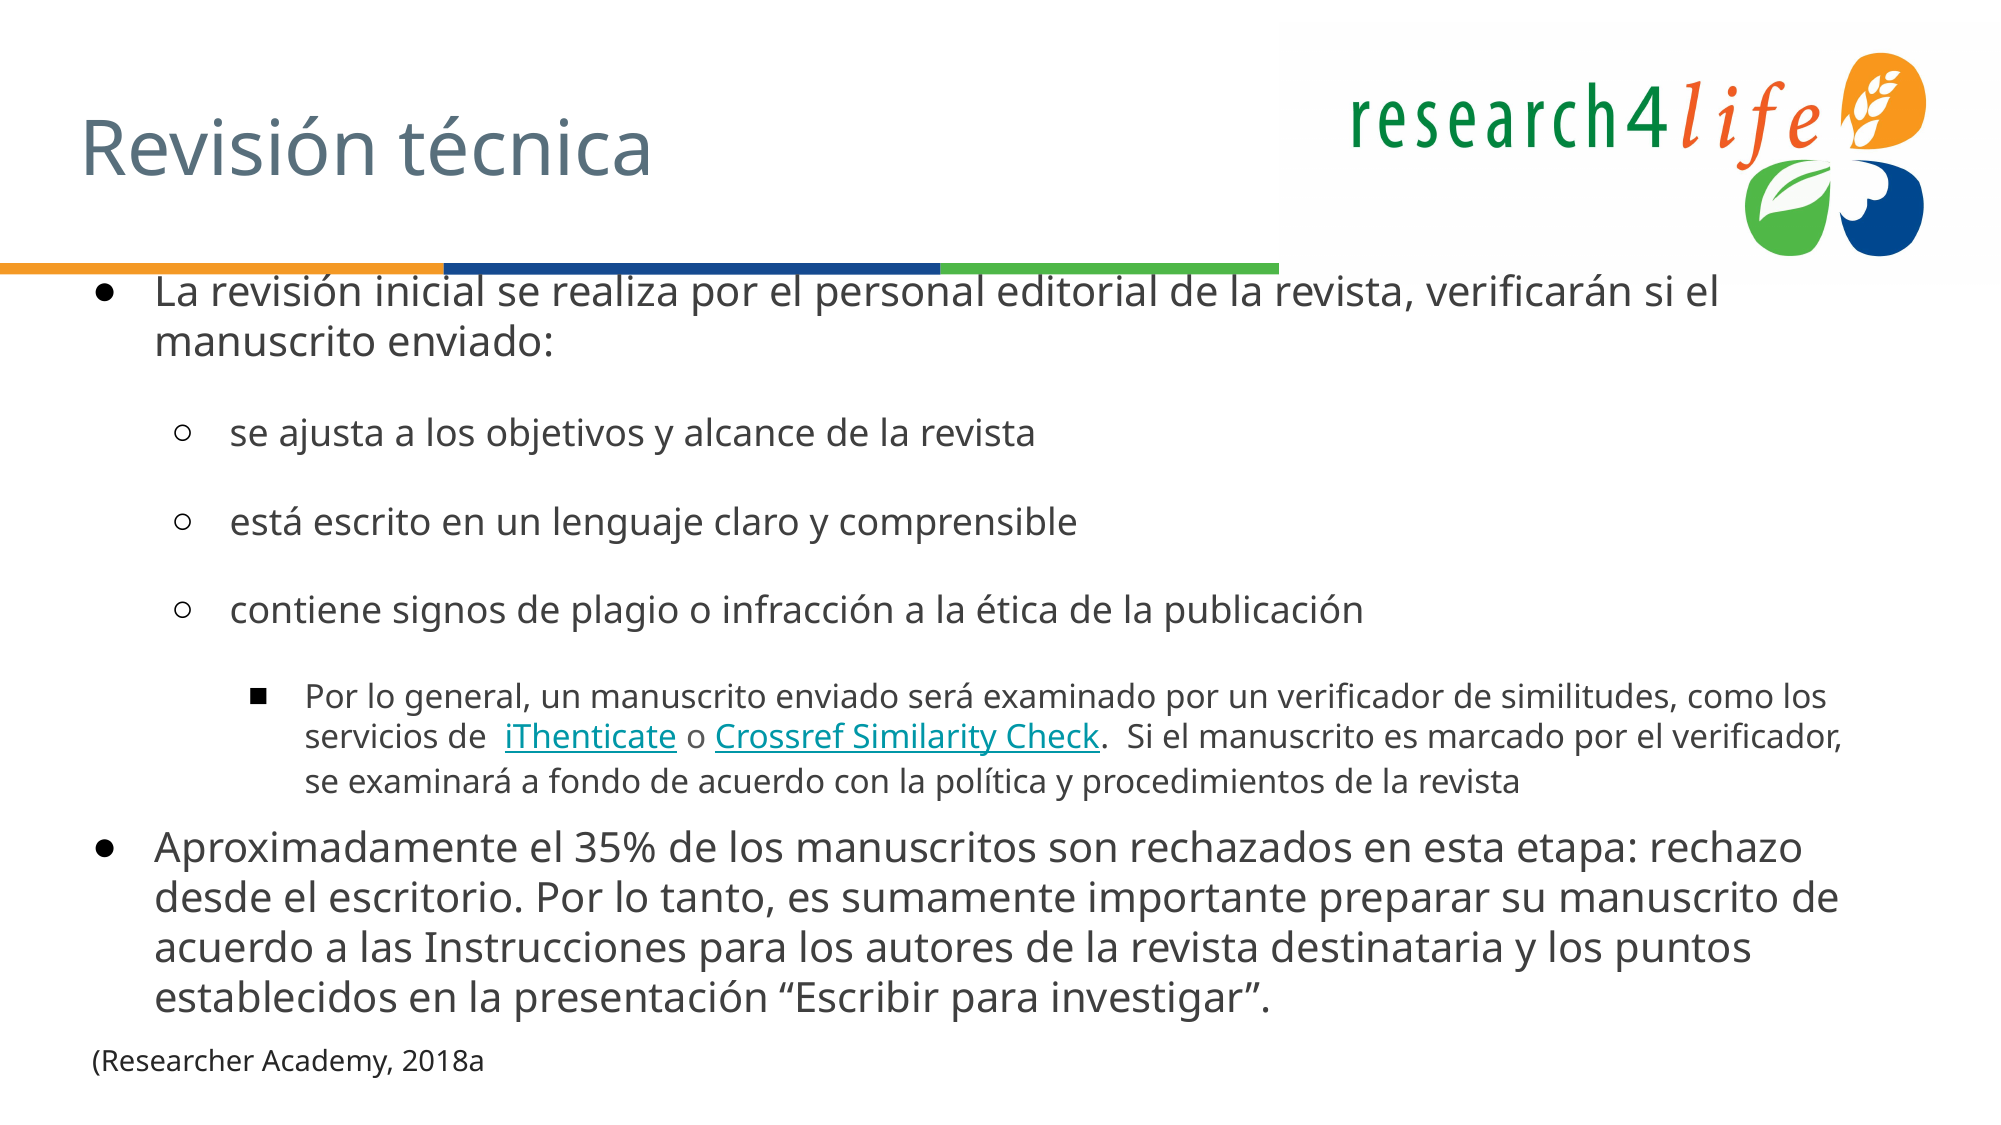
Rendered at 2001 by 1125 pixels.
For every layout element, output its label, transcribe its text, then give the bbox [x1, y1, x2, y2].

title Revisión técnica [64, 62, 1642, 240]
list La revisión inicial se realiza por el personal editorial de la revista, verificarán si el manuscrito enviado: se ajusta a los objetivos y alcance de la revista está escrito en un lenguaje claro y comprensible contiene signos de plagio o infracción a la ética de la publicación Por lo general, un manuscrito enviado será examinado por un verificador de similitudes, como los servicios de iThenticate o Crossref Similarity Check. Si el manuscrito es marcado por el verificador, se examinará a fondo de acuerdo con la política y procedimientos de la revista Aproximadamente el 35% de los manuscritos son rechazados en esta etapa: rechazo desde el escritorio. Por lo tanto, es sumamente importante preparar su manuscrito de acuerdo a las Instrucciones para los autores de la revista destinataria y los puntos establecidos en la presentación “Escribir para investigar”. (Researcher Academy, 2018a [64, 257, 1902, 1062]
picture [1279, 22, 2000, 285]
